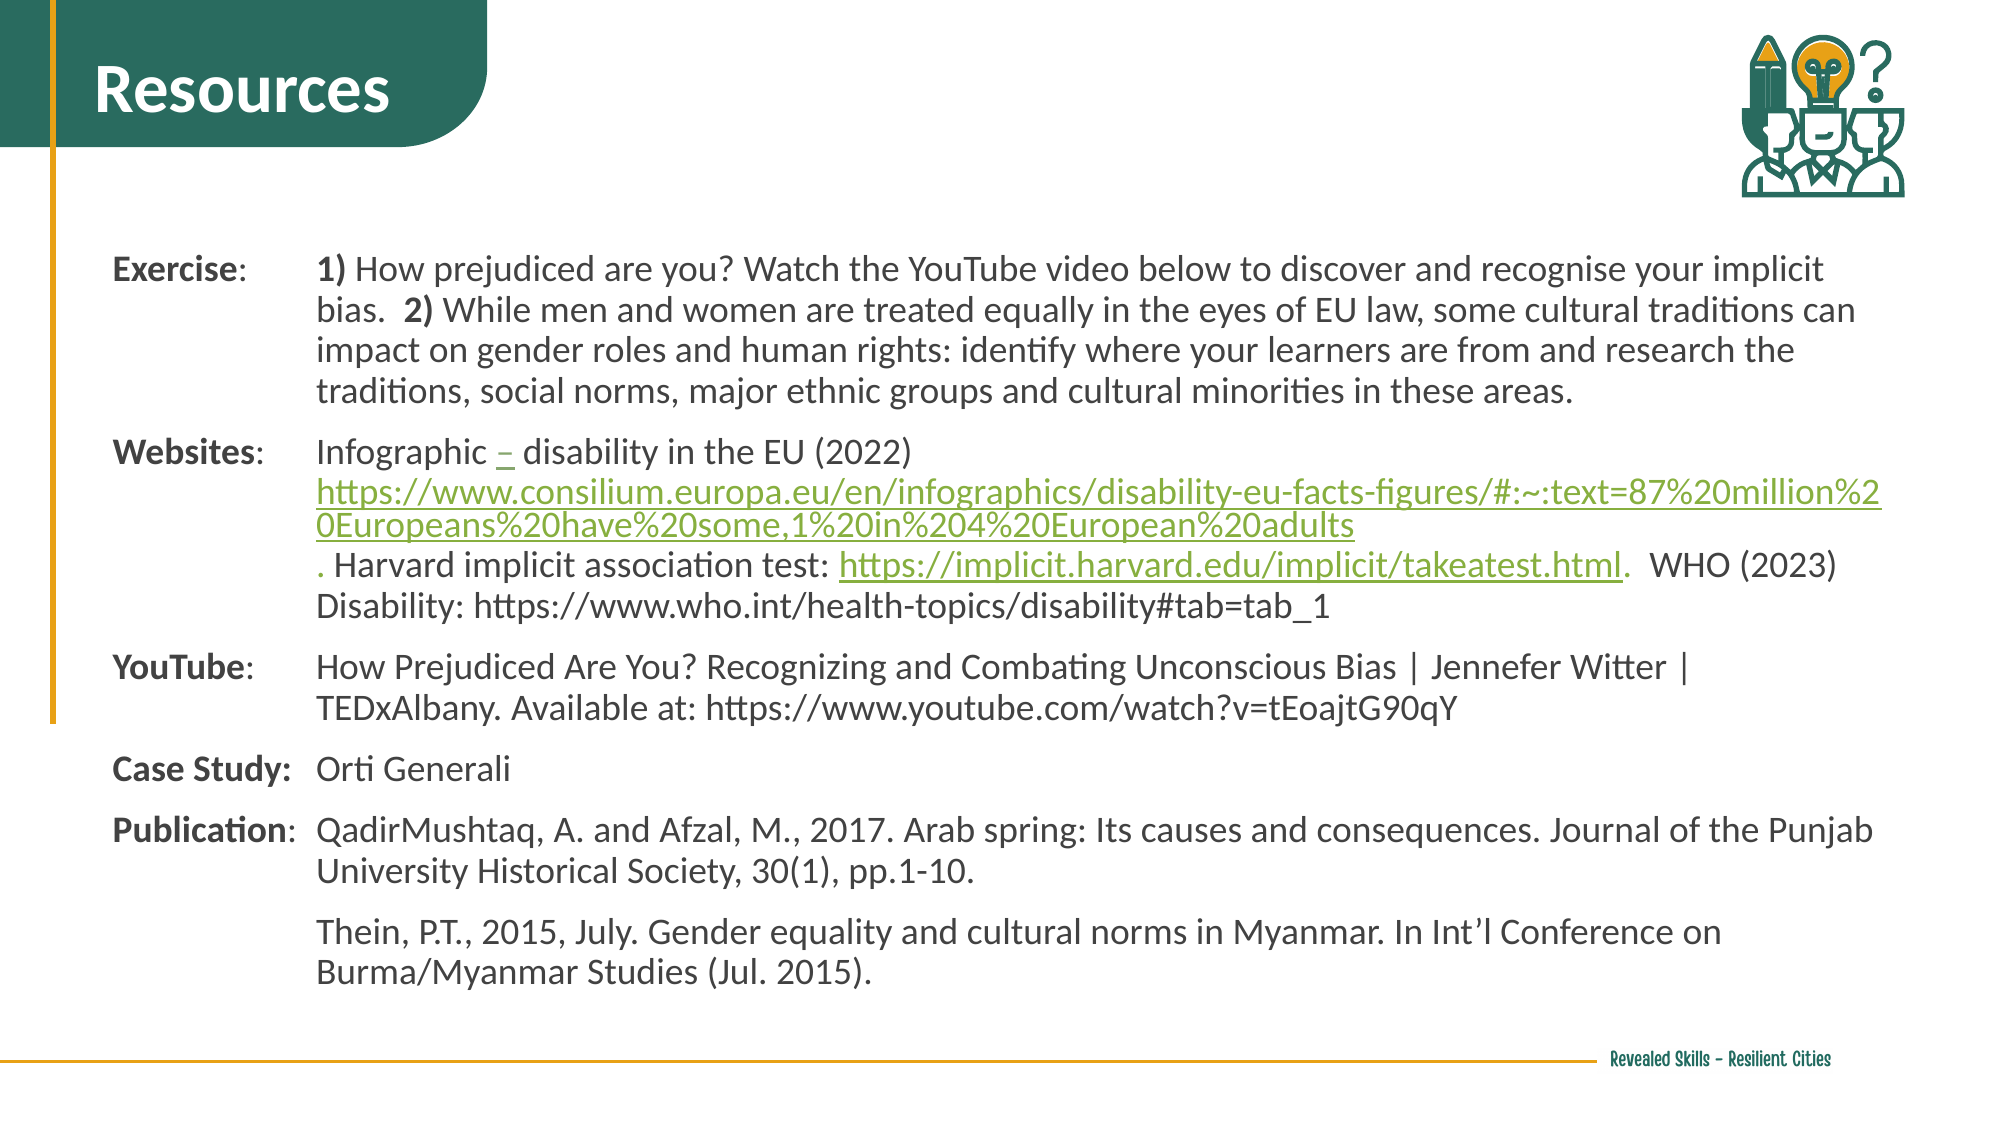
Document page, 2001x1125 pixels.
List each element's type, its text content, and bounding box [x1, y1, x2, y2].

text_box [1741, 34, 1905, 198]
text_box Resources [80, 34, 488, 135]
picture [1597, 1062, 1833, 1074]
text_box [56, 0, 489, 149]
list Exercise: 1) How prejudiced are you? Watch the YouTube video below to discover and recognise your implicit bias. 2) While men and women are treated equally in the eyes of EU law, some cultural traditions can impact on gender roles and human rights: identify where your learners are from and research the traditions, social norms, major ethnic groups and cultural minorities in these areas. Websites: Infographic – disability in the EU (2022) https://www.consilium.europa.eu/en/infographics/disability-eu-facts-figures/#:~:text=87%20million%20Europeans%20have%20some,1%20in%204%20European%20adults. Harvard implicit association test: https://implicit.harvard.edu/implicit/takeatest.html. WHO (2023) Disability: https://www.who.int/health-topics/disability#tab=tab_1 YouTube: How Prejudiced Are You? Recognizing and Combating Unconscious Bias | Jennefer Witter | TEDxAlbany. Available at: https://www.youtube.com/watch?v=tEoajtG90qY Case Study: Orti Generali Publication: QadirMushtaq, A. and Afzal, M., 2017. Arab spring: Its causes and consequences. Journal of the Punjab University Historical Society, 30(1), pp.1-10. Thein, P.T., 2015, July. Gender equality and cultural norms in Myanmar. In Int’l Conference on Burma/Myanmar Studies (Jul. 2015). [95, 242, 1905, 1062]
text_box [0, 0, 50, 149]
